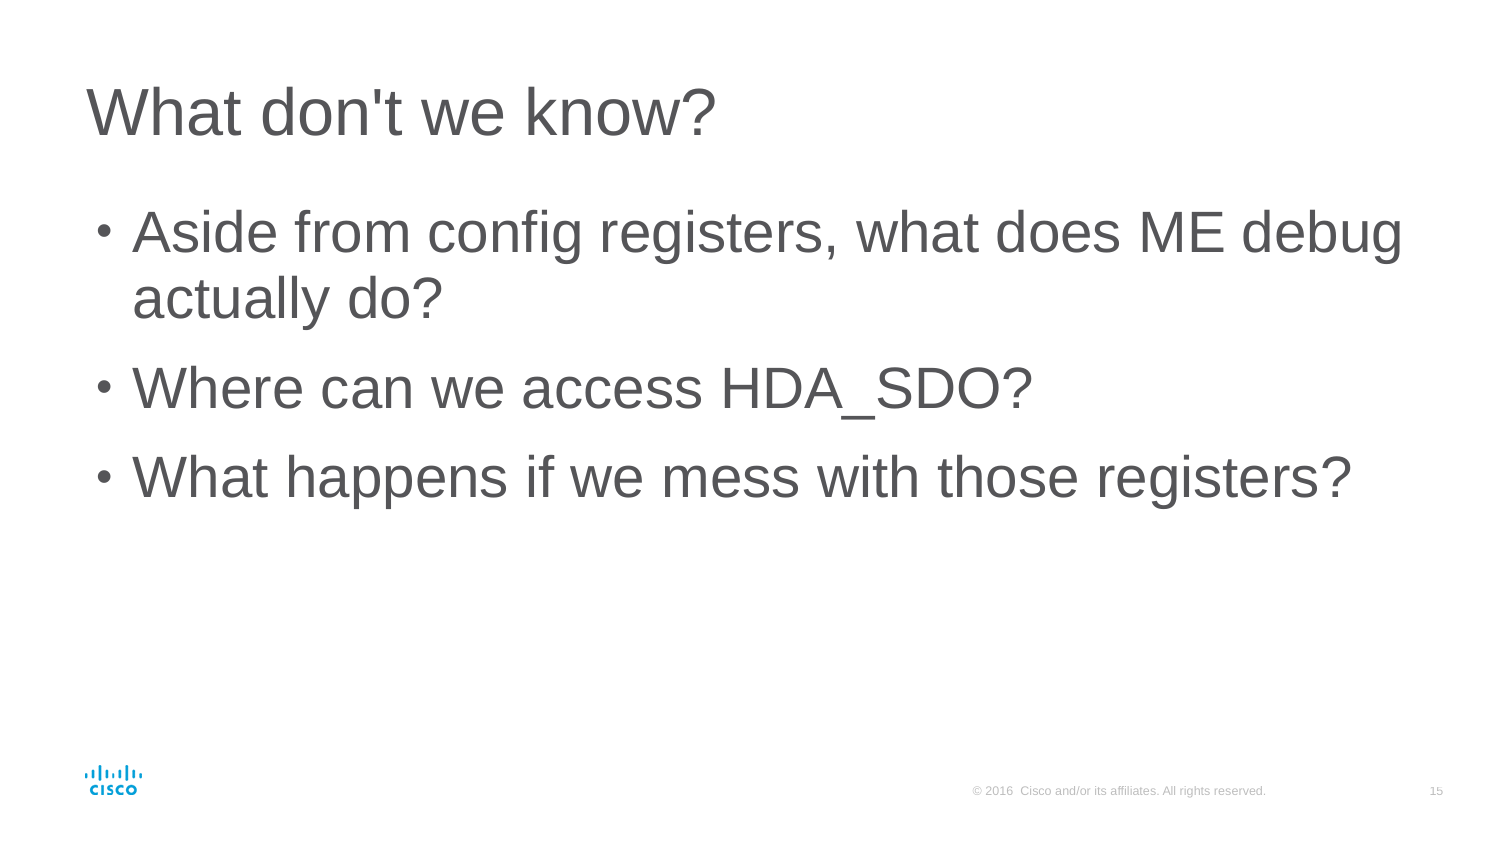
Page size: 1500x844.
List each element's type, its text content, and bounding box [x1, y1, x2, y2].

title What don't we know? [71, 55, 1441, 176]
list Aside from config registers, what does ME debug actually do? Where can we access HDA_SDO? What happens if we mess with those registers? [71, 191, 1441, 741]
picture [78, 758, 148, 803]
